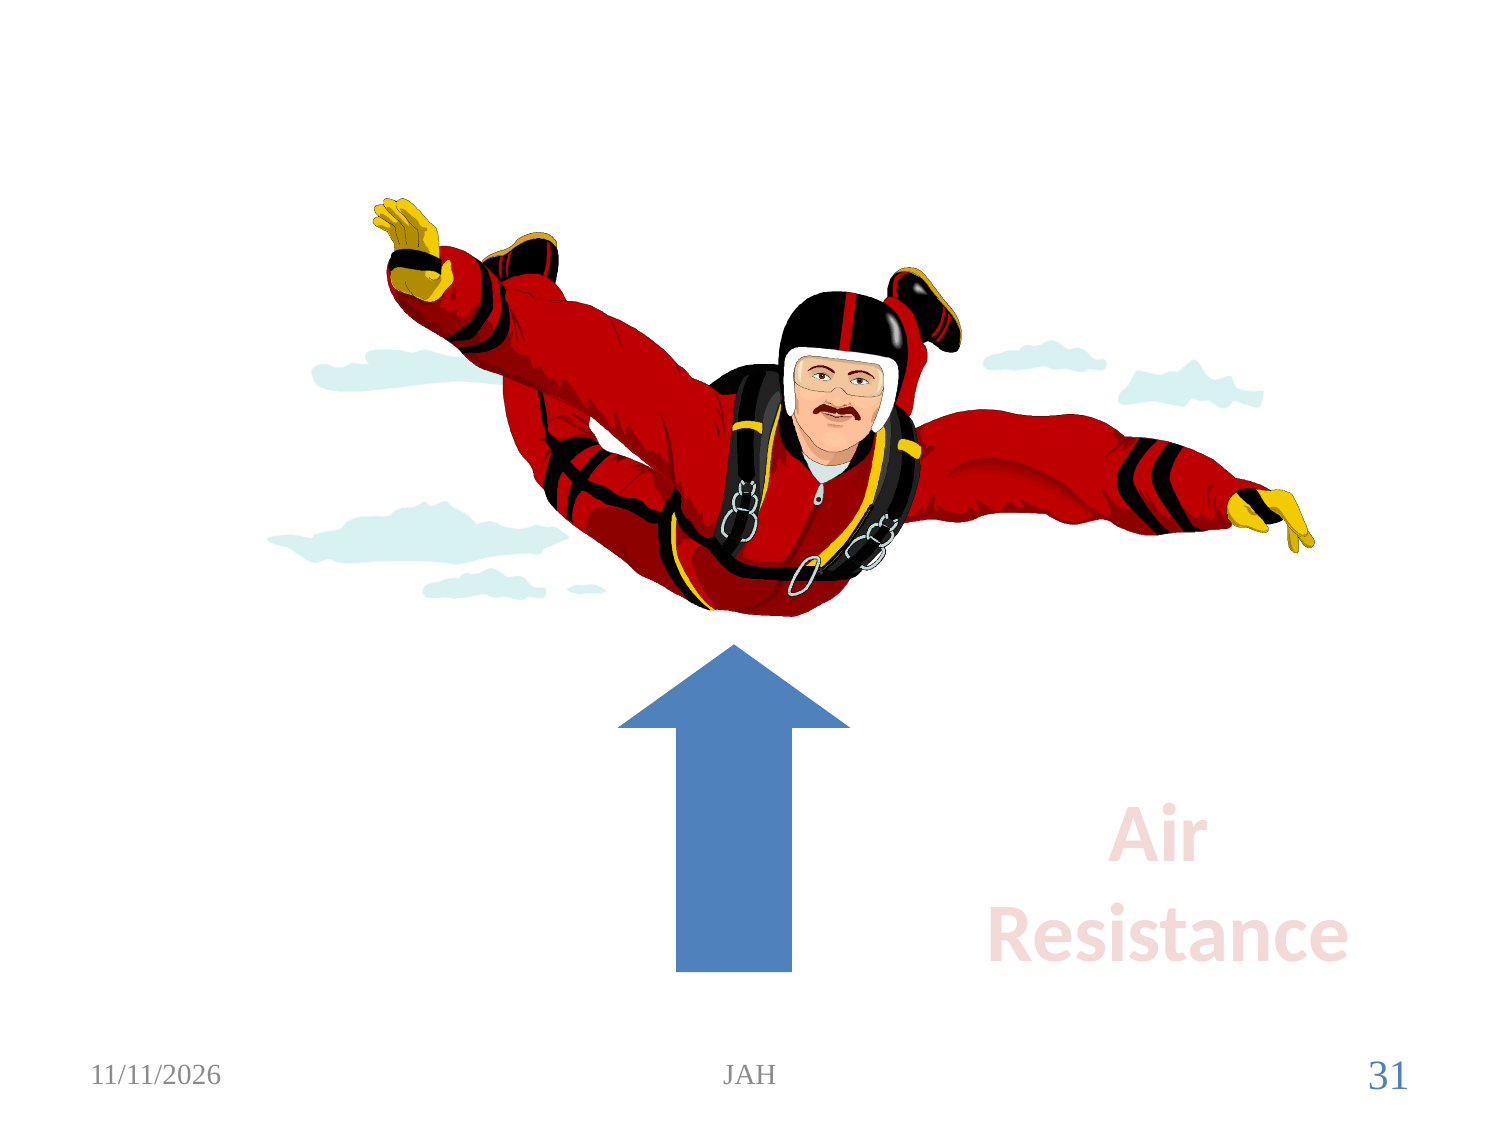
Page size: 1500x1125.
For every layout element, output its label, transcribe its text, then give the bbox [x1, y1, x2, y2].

text_box Air Resistance [952, 770, 1366, 986]
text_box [265, 196, 1318, 619]
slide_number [75, 1042, 425, 1103]
footer JAH [512, 1042, 988, 1103]
slide_number 31 [1074, 1042, 1425, 1103]
text_box [620, 645, 848, 972]
